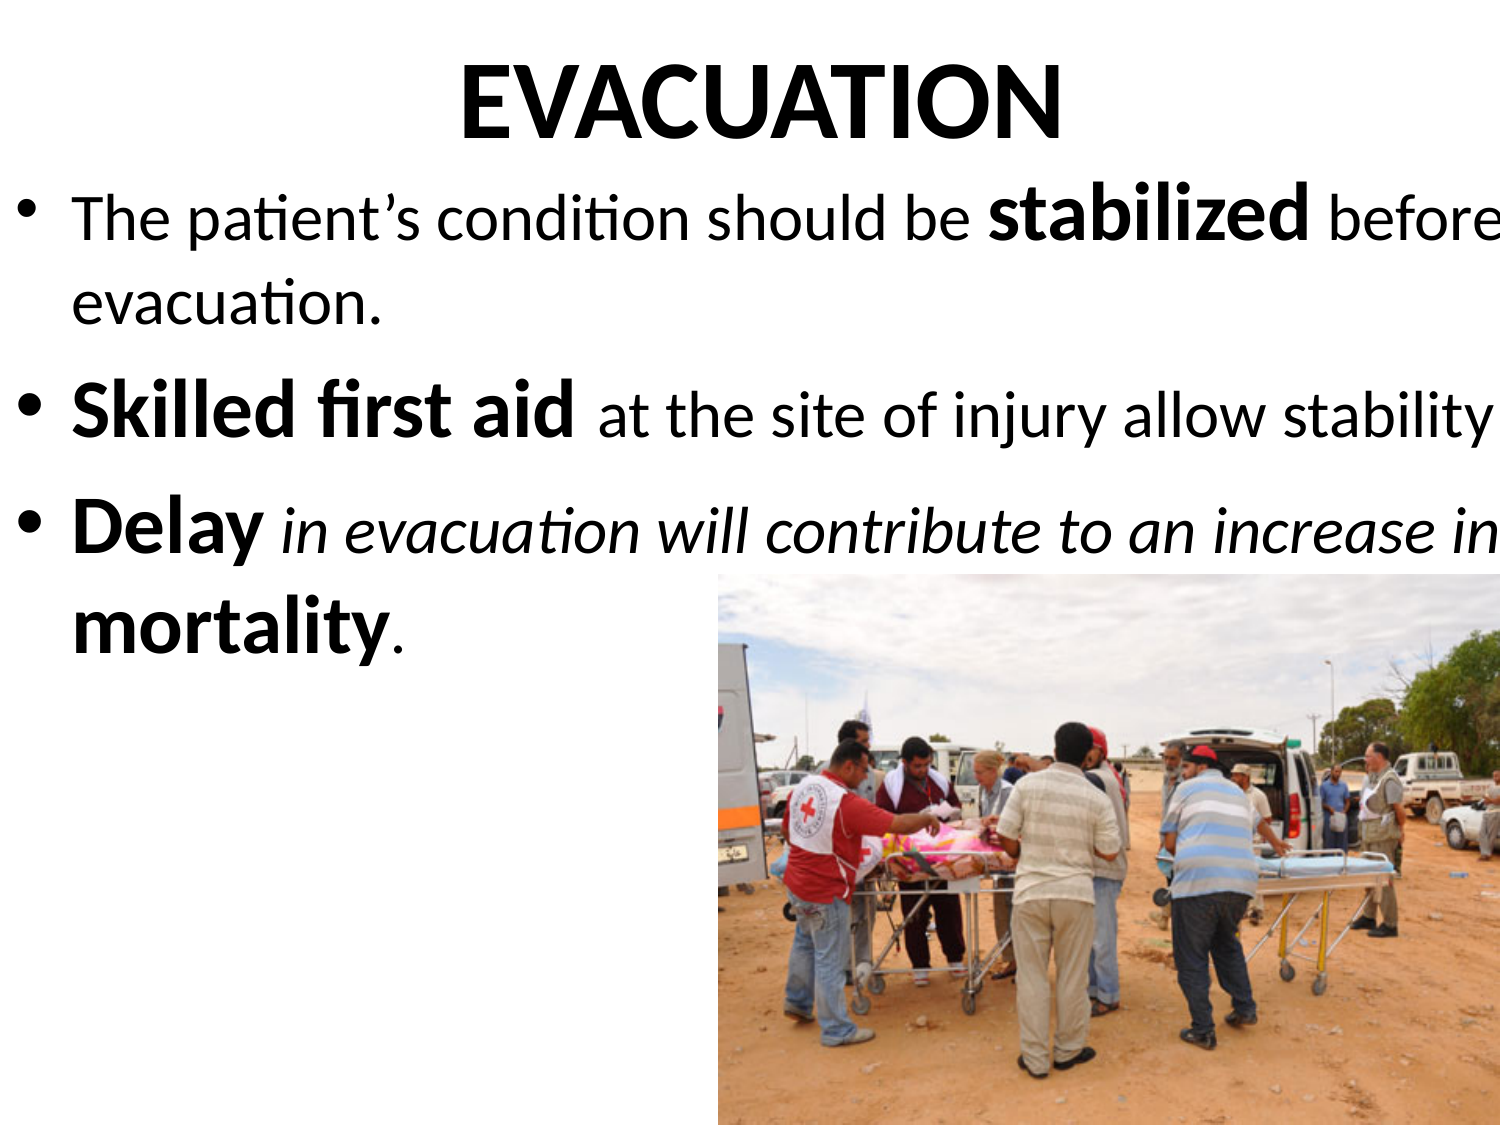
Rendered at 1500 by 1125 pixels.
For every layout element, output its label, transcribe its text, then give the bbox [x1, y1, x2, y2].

title EVACUATION [87, 0, 1438, 149]
picture [718, 574, 1500, 1125]
list The patient’s condition should be stabilized before evacuation. Skilled first aid at the site of injury allow stability Delay in evacuation will contribute to an increase in mortality. [0, 149, 1500, 893]
